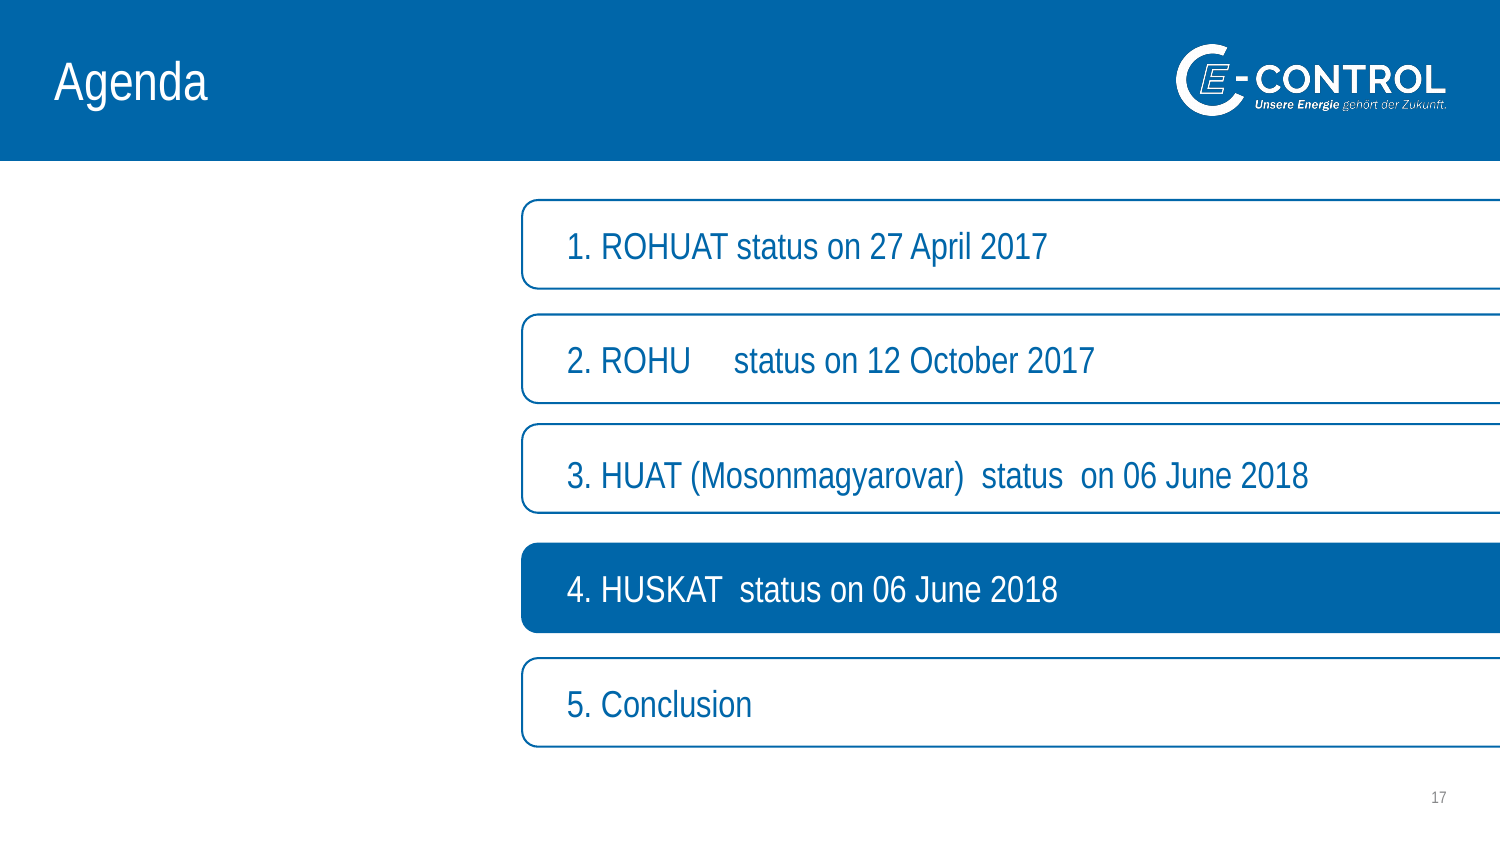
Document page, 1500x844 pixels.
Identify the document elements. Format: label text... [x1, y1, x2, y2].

text_box [520, 422, 1500, 515]
text_box [520, 197, 1500, 291]
text_box 2. ROHU status on 12 October 2017 Musterabschnitt [566, 328, 1447, 390]
picture [1176, 44, 1446, 116]
text_box 3. HUAT (Mosonmagyarovar) status on 06 June 2018 [566, 442, 1447, 504]
text_box 1. ROHUAT status on 27 April 2017 [566, 213, 1447, 275]
text_box 5. Conclusion [566, 671, 1447, 734]
slide_number 17 [1269, 782, 1447, 812]
text_box [520, 312, 1500, 406]
text_box [520, 541, 1500, 635]
text_box 4. HUSKAT status on 06 June 2018 [566, 557, 1447, 619]
text_box [520, 656, 1500, 749]
